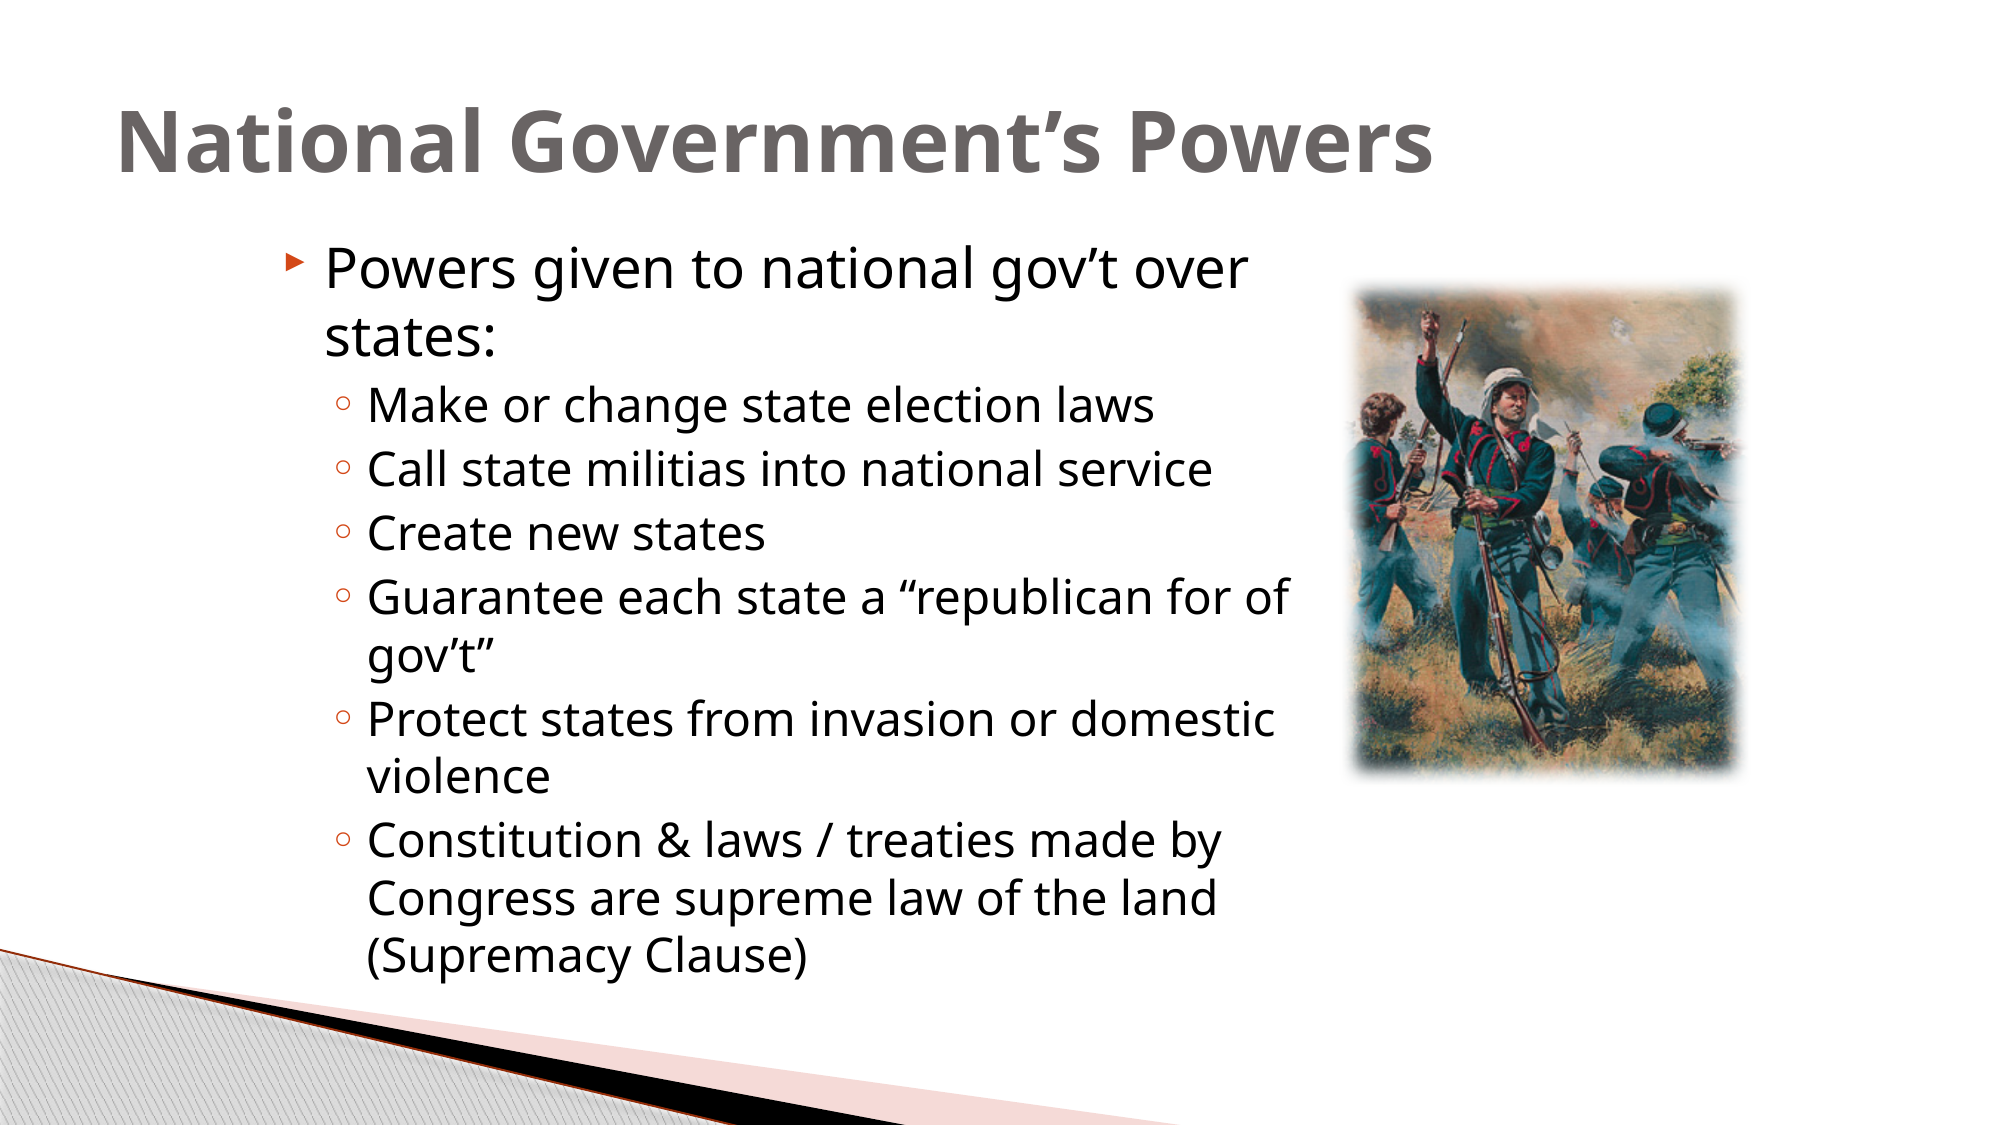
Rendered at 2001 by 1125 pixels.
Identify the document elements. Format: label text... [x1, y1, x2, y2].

picture [1339, 274, 1751, 788]
title National Government’s Powers [99, 45, 1900, 233]
list Powers given to national gov’t over states: Make or change state election laws Call state militias into national service Create new states Guarantee each state a “republican for of gov’t” Protect states from invasion or domestic violence Constitution & laws / treaties made by Congress are supreme law of the land (Supremacy Clause) [249, 233, 1438, 1125]
